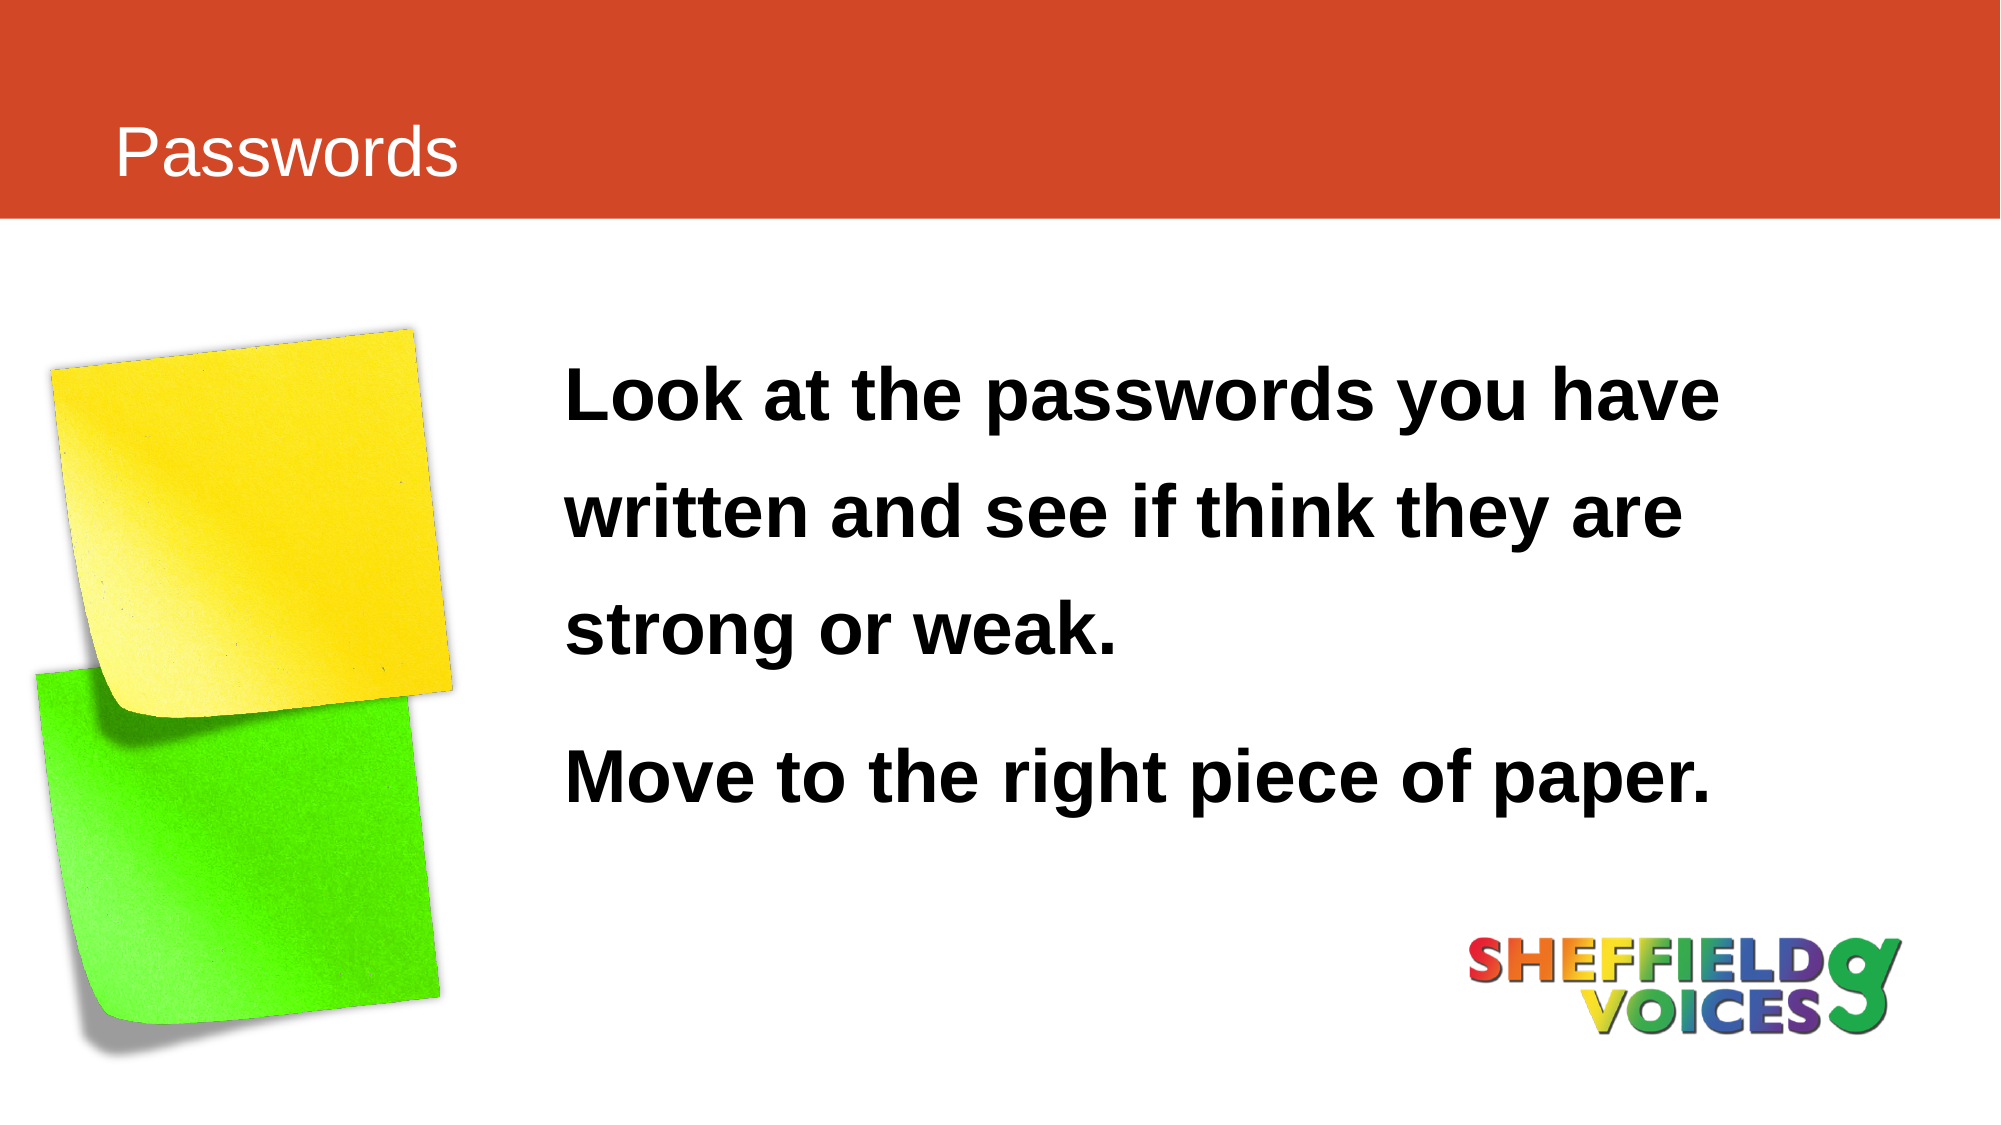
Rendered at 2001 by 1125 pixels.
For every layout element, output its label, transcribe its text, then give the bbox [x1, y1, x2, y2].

picture [26, 319, 550, 1103]
list Look at the passwords you have written and see if think they are strong or weak. Move to the right piece of paper. [549, 311, 1954, 1073]
picture [1462, 933, 1907, 1039]
title Passwords [99, 0, 1863, 199]
